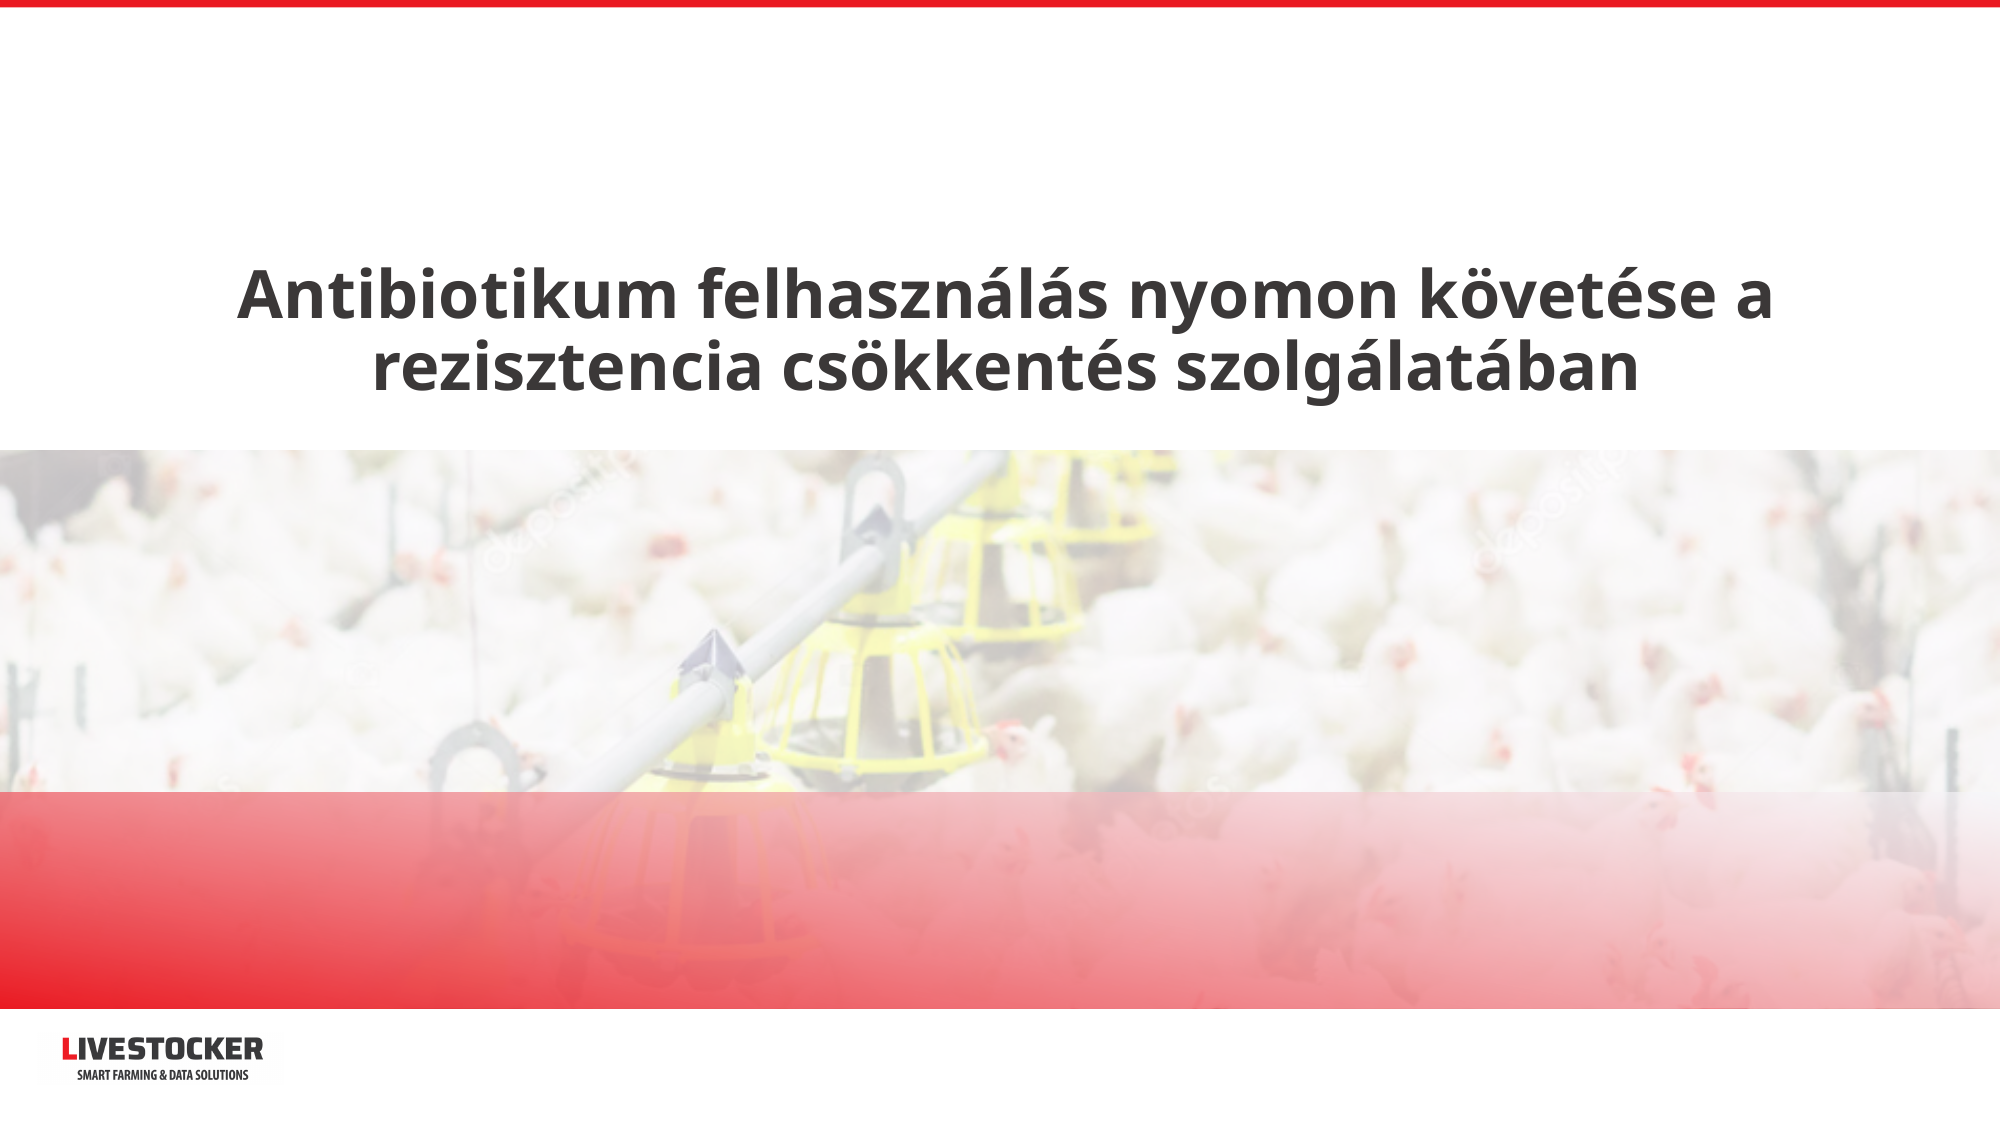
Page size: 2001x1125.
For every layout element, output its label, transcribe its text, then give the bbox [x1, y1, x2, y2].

text_box [0, 0, 2000, 8]
subtitle Antibiotikum felhasználás nyomon követése a rezisztencia csökkentés szolgálatában [106, 253, 1907, 346]
picture [37, 1032, 284, 1085]
picture [0, 449, 2000, 1009]
